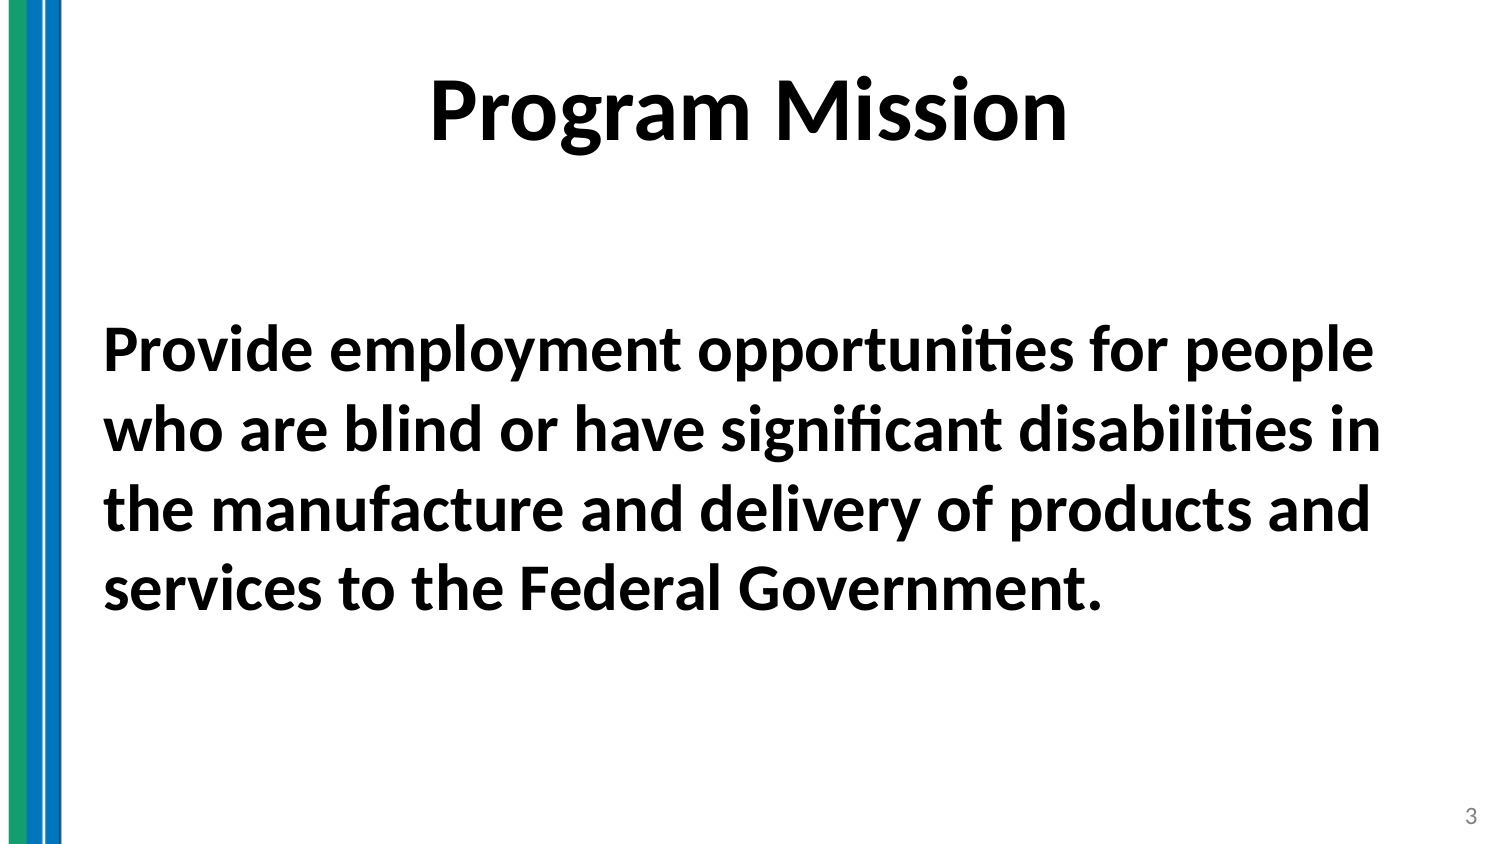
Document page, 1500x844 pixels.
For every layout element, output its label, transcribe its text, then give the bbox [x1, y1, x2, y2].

title Program Mission [75, 33, 1425, 175]
picture [29, 0, 1500, 844]
list Provide employment opportunities for people who are blind or have significant disabilities in the manufacture and delivery of products and services to the Federal Government. [88, 296, 1438, 844]
picture [0, 0, 26, 844]
